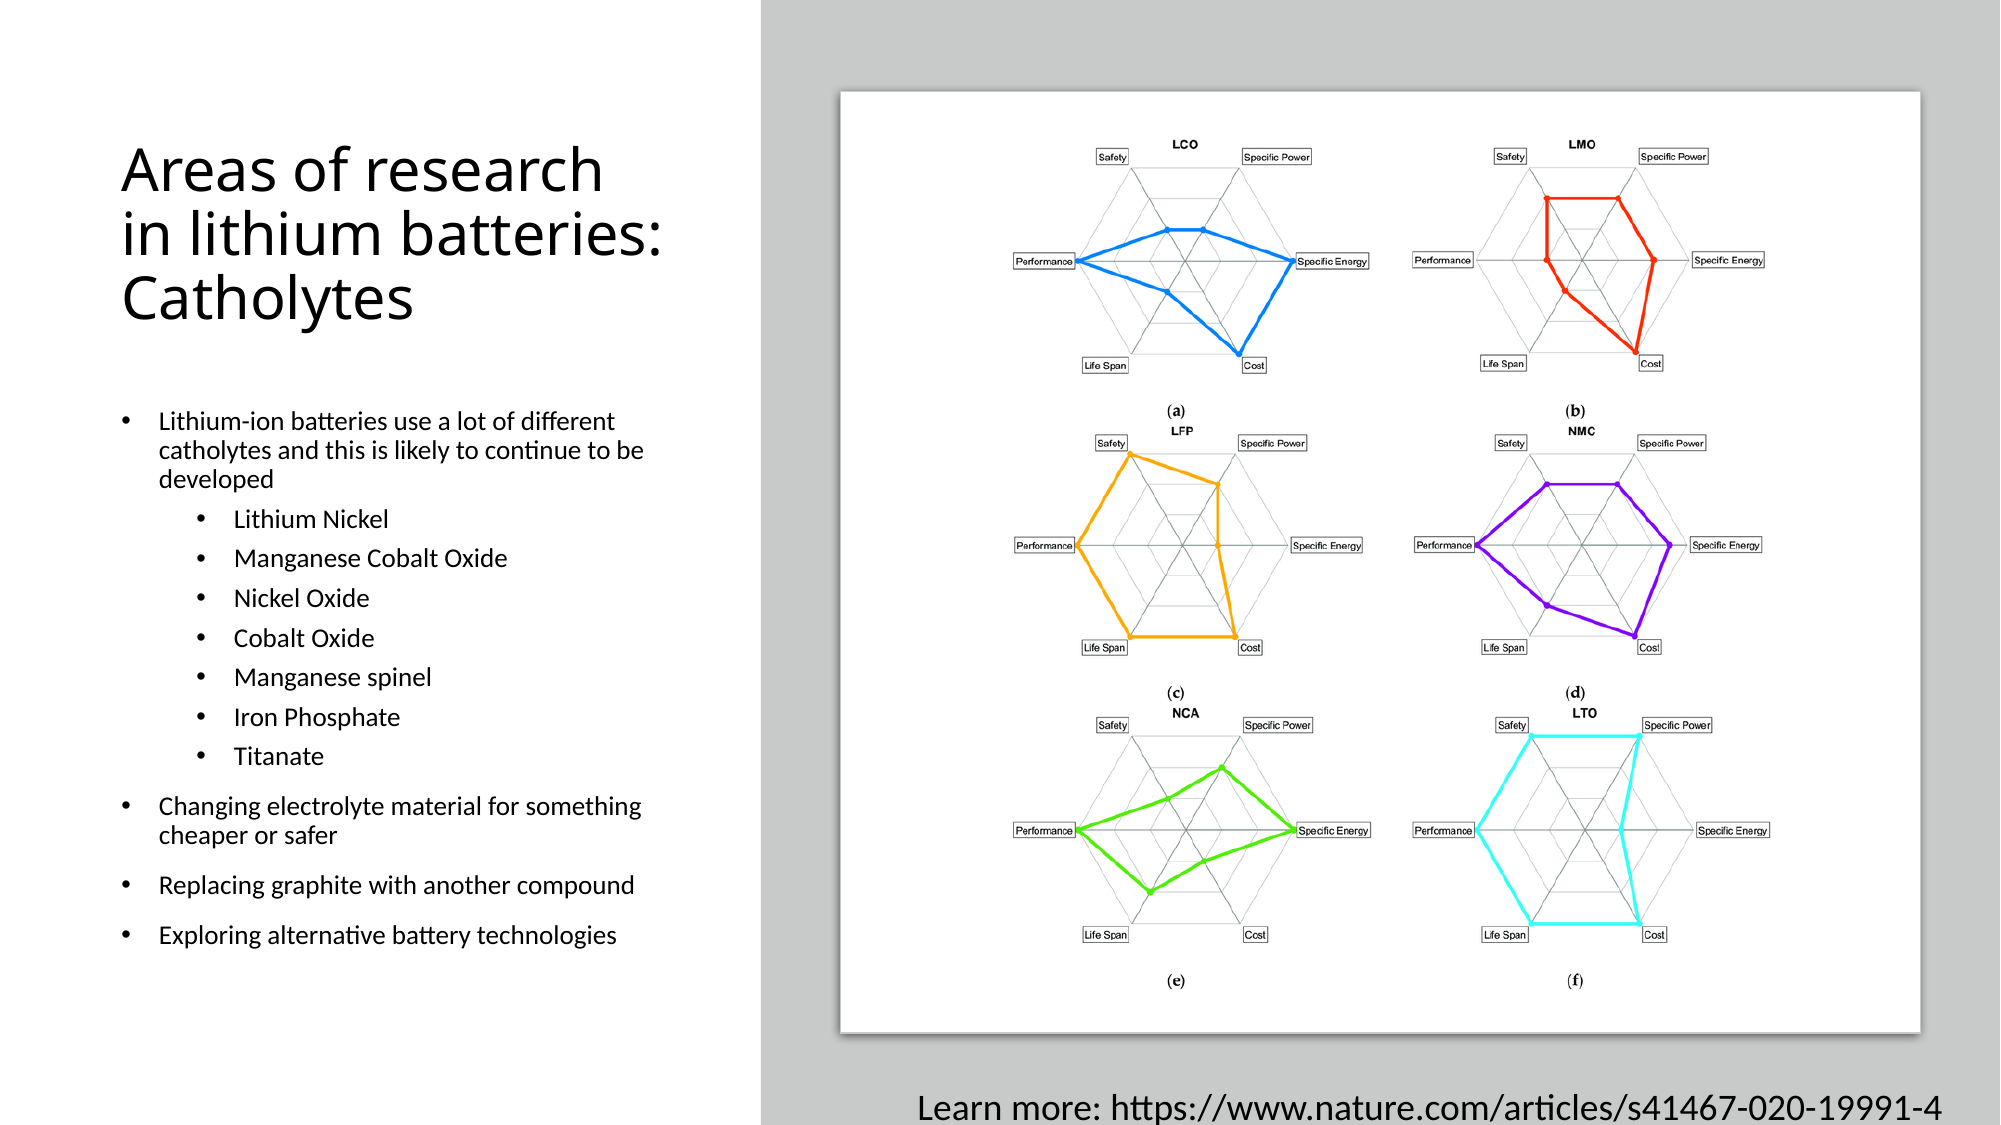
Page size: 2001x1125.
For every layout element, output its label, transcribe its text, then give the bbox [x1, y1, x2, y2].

text_box Learn more: https://www.nature.com/articles/s41467-020-19991-4 [902, 1075, 1958, 1125]
text_box [839, 90, 1922, 1034]
text_box [760, 0, 2000, 1125]
list Lithium-ion batteries use a lot of different catholytes and this is likely to continue to be developed Lithium Nickel Manganese Cobalt Oxide Nickel Oxide Cobalt Oxide Manganese spinel Iron Phosphate Titanate Changing electrolyte material for something cheaper or safer Replacing graphite with another compound Exploring alternative battery technologies [106, 399, 682, 1021]
picture [986, 132, 1775, 992]
title Areas of research in lithium batteries: Catholytes [106, 103, 682, 370]
